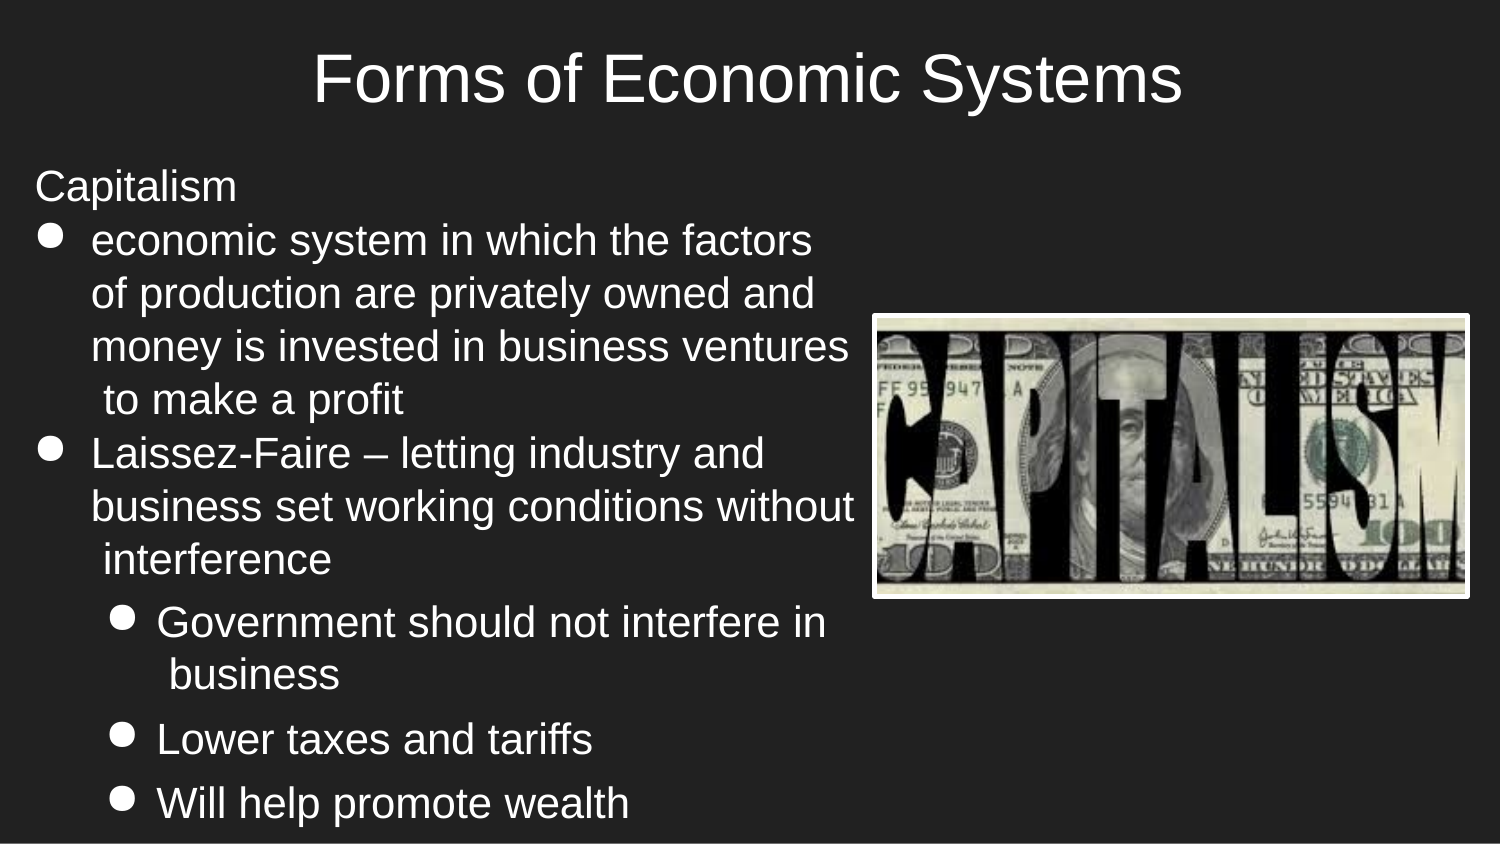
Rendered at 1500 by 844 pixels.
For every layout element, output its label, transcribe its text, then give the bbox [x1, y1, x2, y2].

title Forms of Economic Systems [310, 32, 1188, 176]
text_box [871, 313, 1470, 600]
text_box Capitalism economic system in which the factors of production are privately owned and money is invested in business ventures to make a profit Laissez-Faire – letting industry and business set working conditions without interference Government should not interfere in business Lower taxes and tariffs Will help promote wealth [31, 155, 859, 828]
